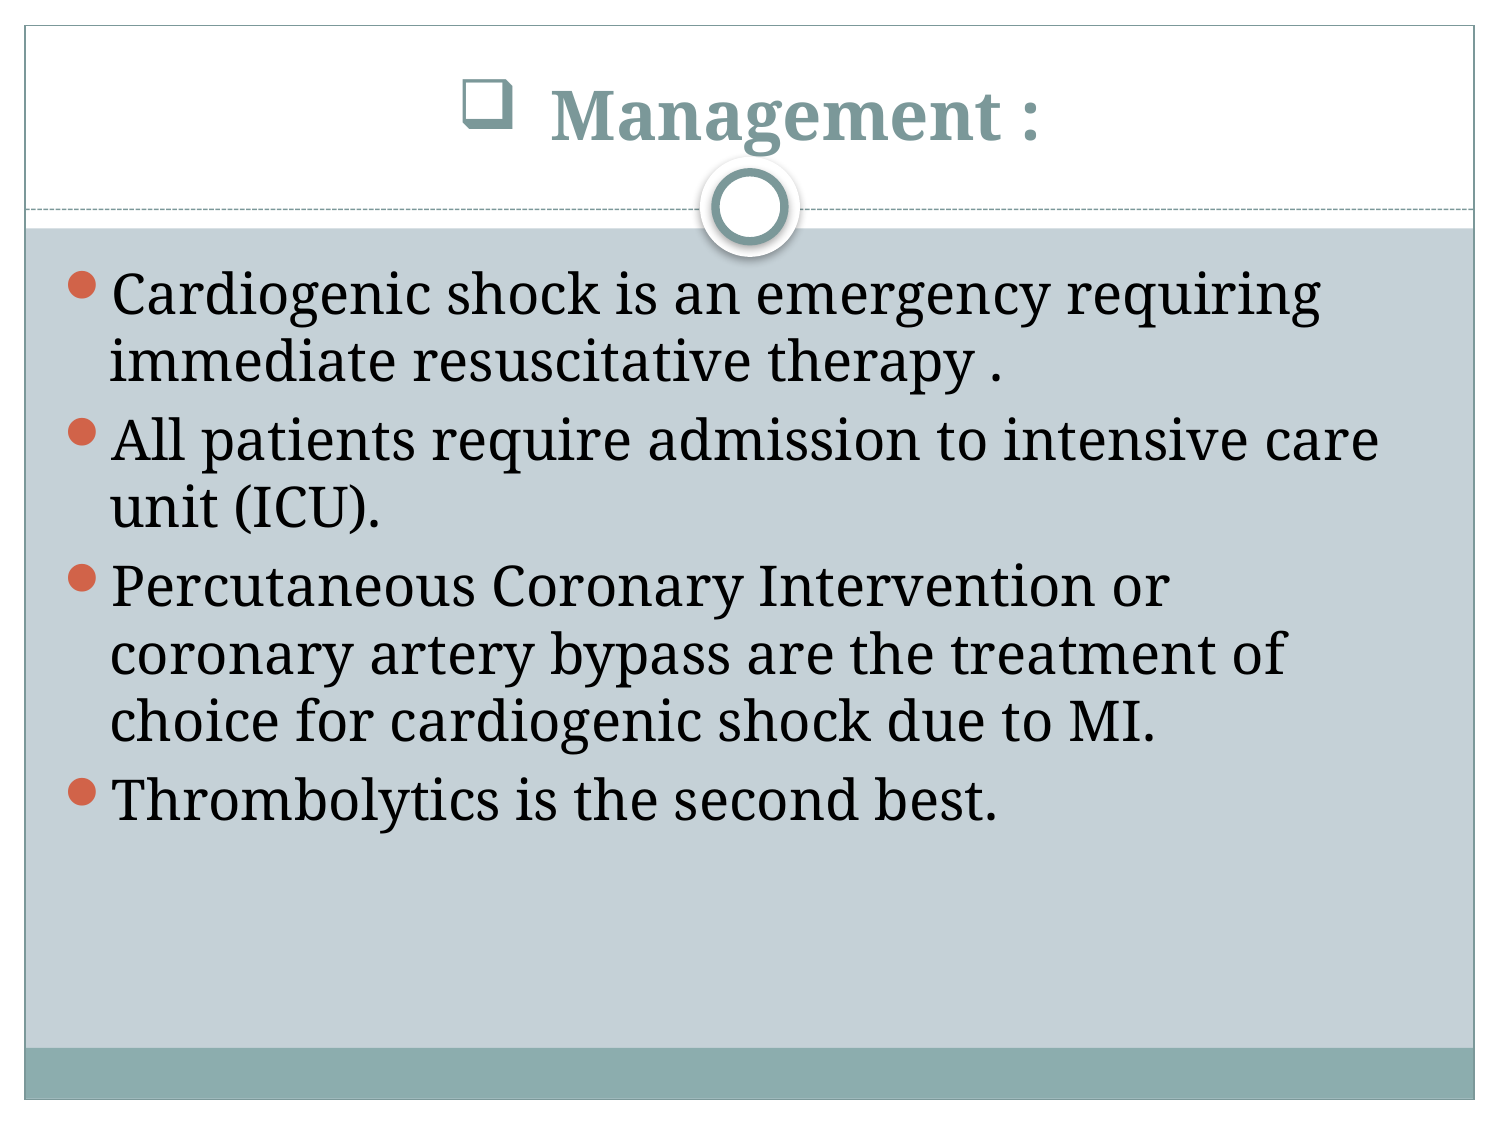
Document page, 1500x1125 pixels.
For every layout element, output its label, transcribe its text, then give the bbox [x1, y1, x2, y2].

list Cardiogenic shock is an emergency requiring immediate resuscitative therapy . All patients require admission to intensive care unit (ICU). Percutaneous Coronary Intervention or coronary artery bypass are the treatment of choice for cardiogenic shock due to MI. Thrombolytics is the second best. [49, 250, 1445, 1001]
title Management : [49, 37, 1450, 162]
